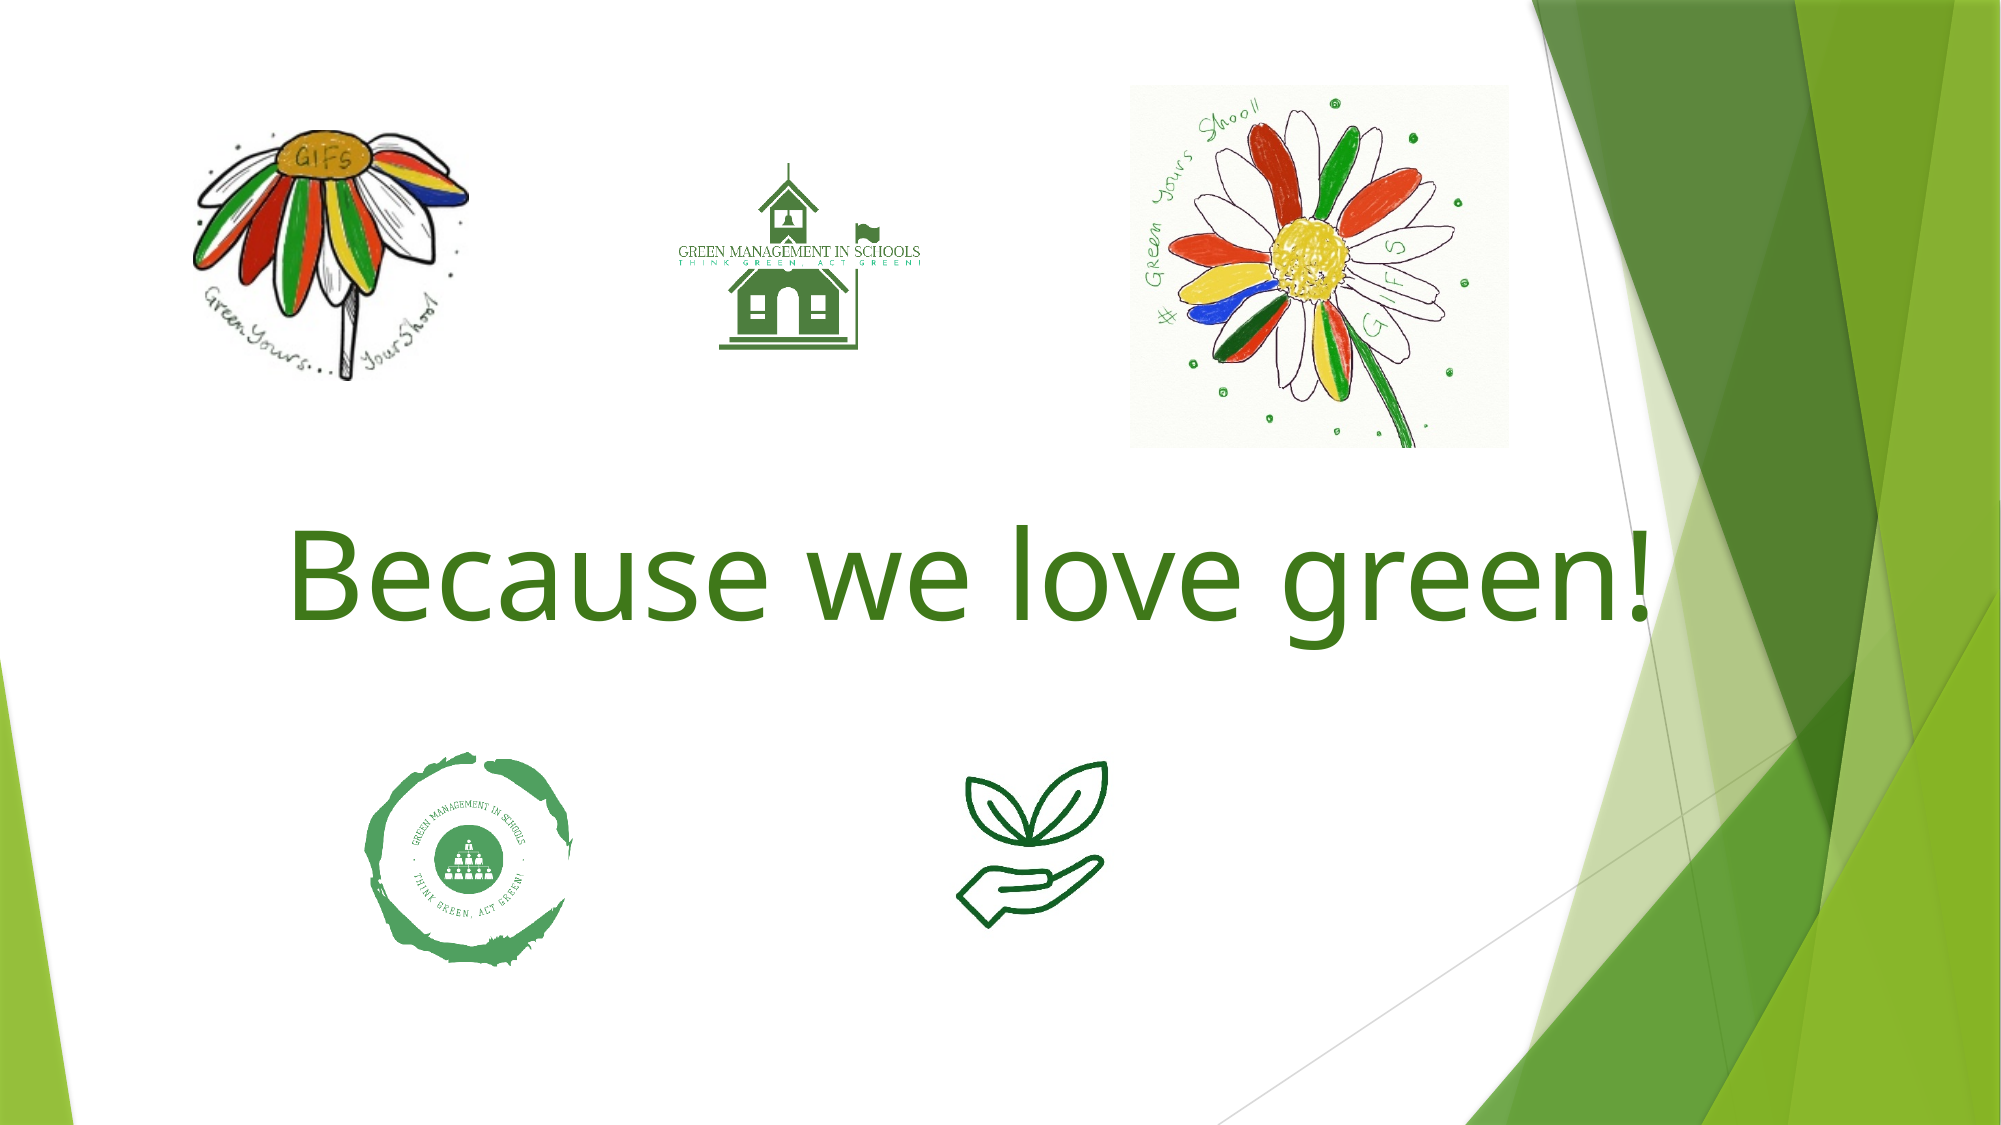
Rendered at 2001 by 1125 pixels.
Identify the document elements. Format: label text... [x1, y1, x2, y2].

picture [232, 682, 704, 1036]
picture [839, 653, 1223, 1036]
list Because we love green! [265, 488, 1676, 1125]
picture [192, 130, 469, 382]
picture [597, 104, 1001, 407]
picture [1129, 84, 1509, 448]
